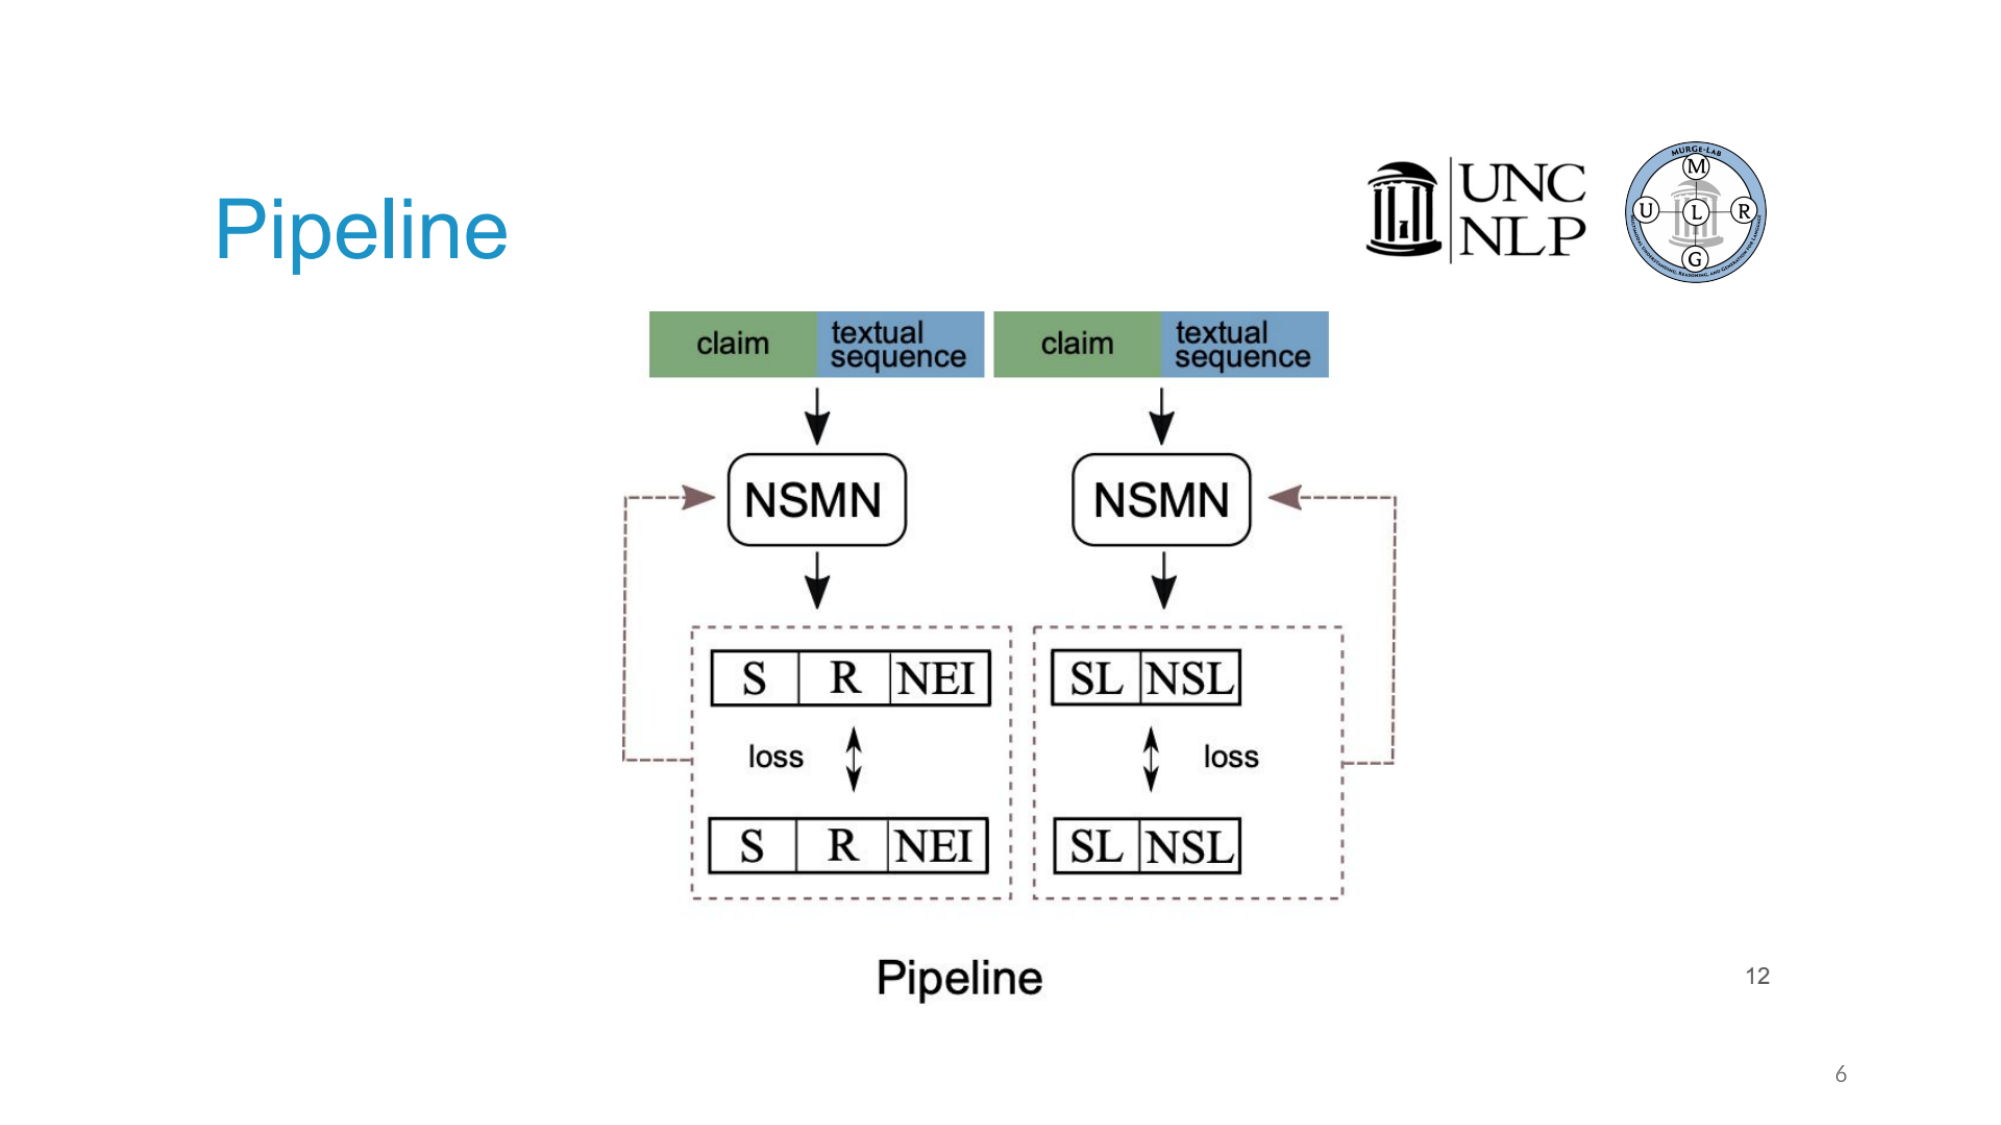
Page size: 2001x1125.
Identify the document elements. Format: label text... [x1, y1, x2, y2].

slide_number 6 [1412, 1042, 1863, 1103]
picture [171, 108, 1773, 1009]
